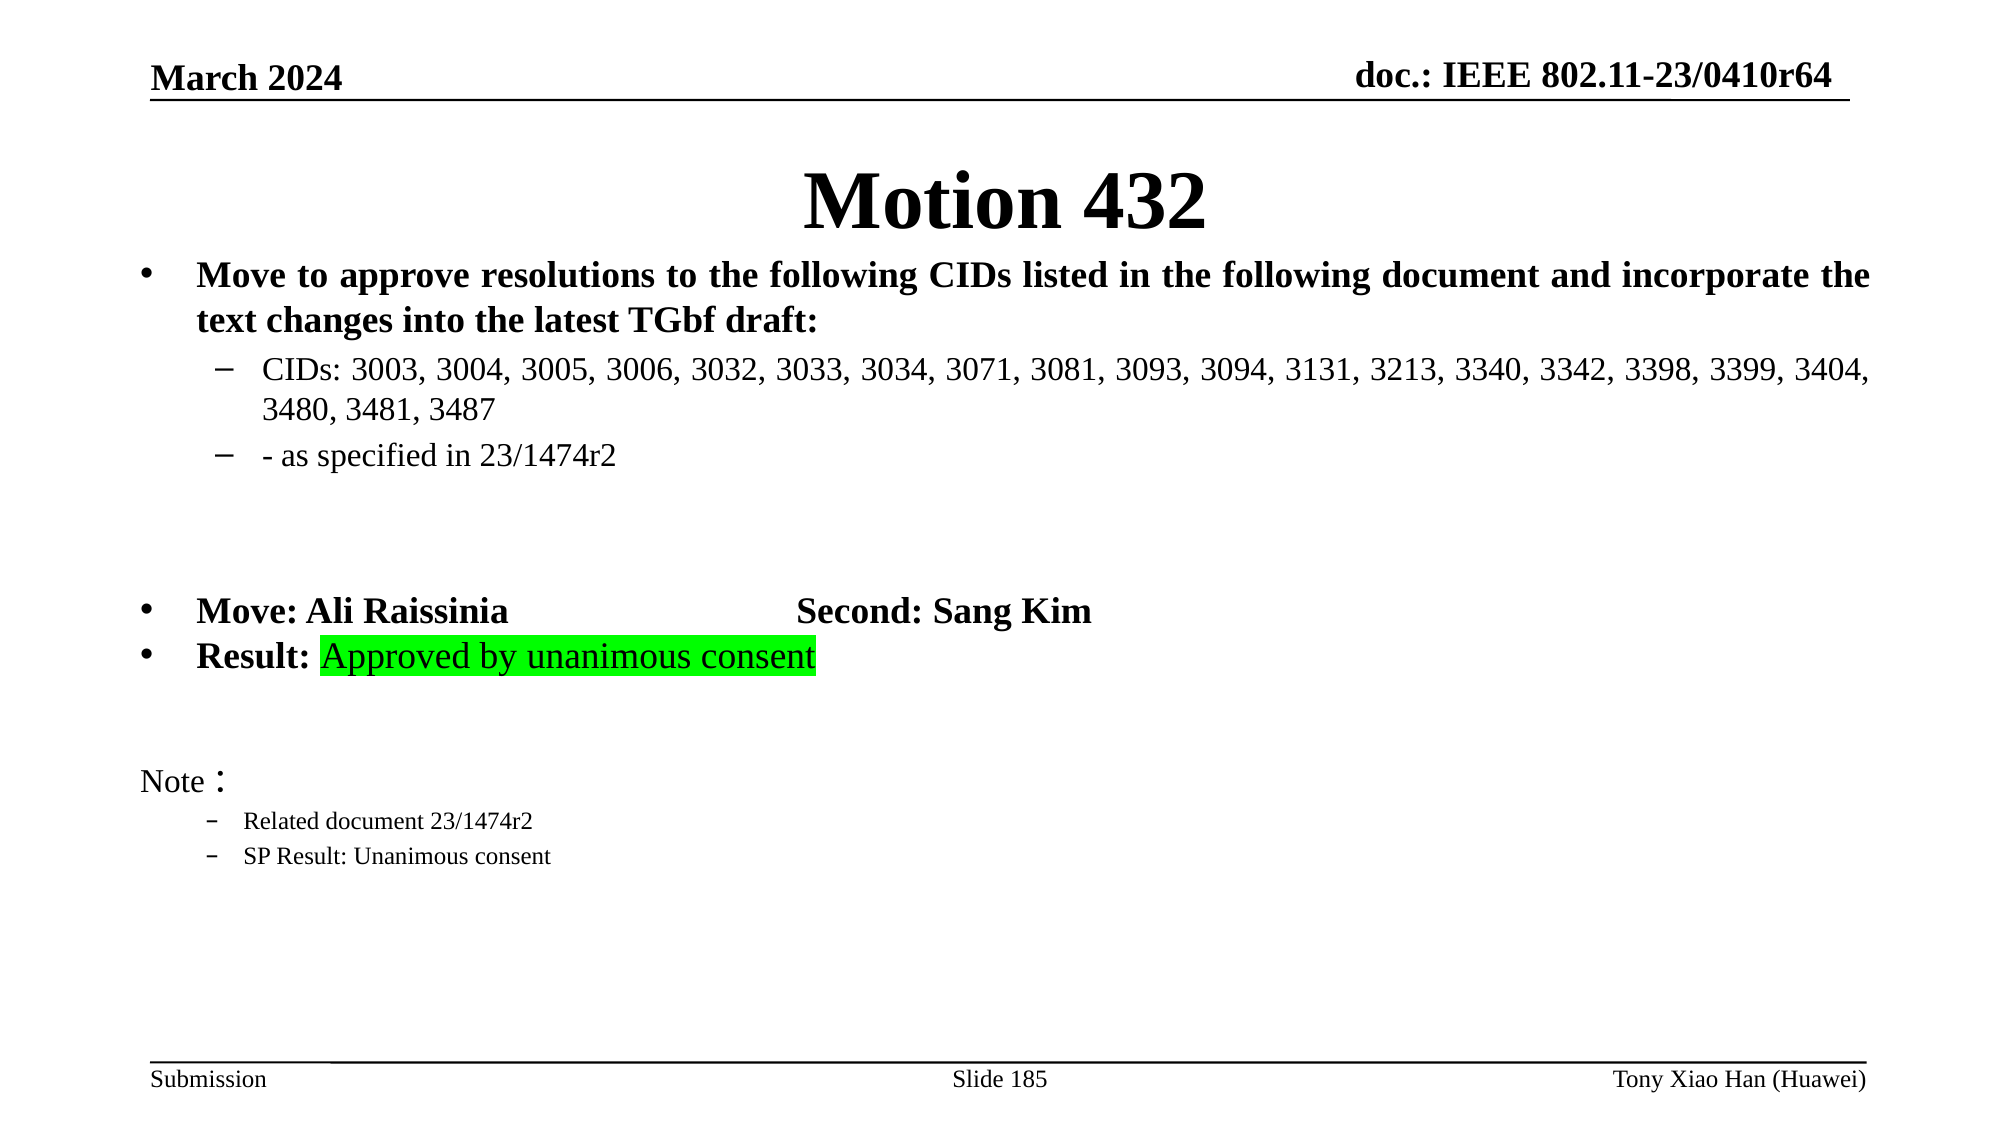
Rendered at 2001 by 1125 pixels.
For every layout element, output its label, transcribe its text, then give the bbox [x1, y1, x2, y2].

text_box Motion 432 [368, 137, 1644, 212]
text_box Move to approve resolutions to the following CIDs listed in the following document and incorporate the text changes into the latest TGbf draft: CIDs: 3003, 3004, 3005, 3006, 3032, 3033, 3034, 3071, 3081, 3093, 3094, 3131, 3213, 3340, 3342, 3398, 3399, 3404, 3480, 3481, 3487 - as specified in 23/1474r2 Move: Ali Raissinia Second: Sang Kim Result: Approved by unanimous consent Note： Related document 23/1474r2 SP Result: Unanimous consent [125, 212, 1888, 988]
